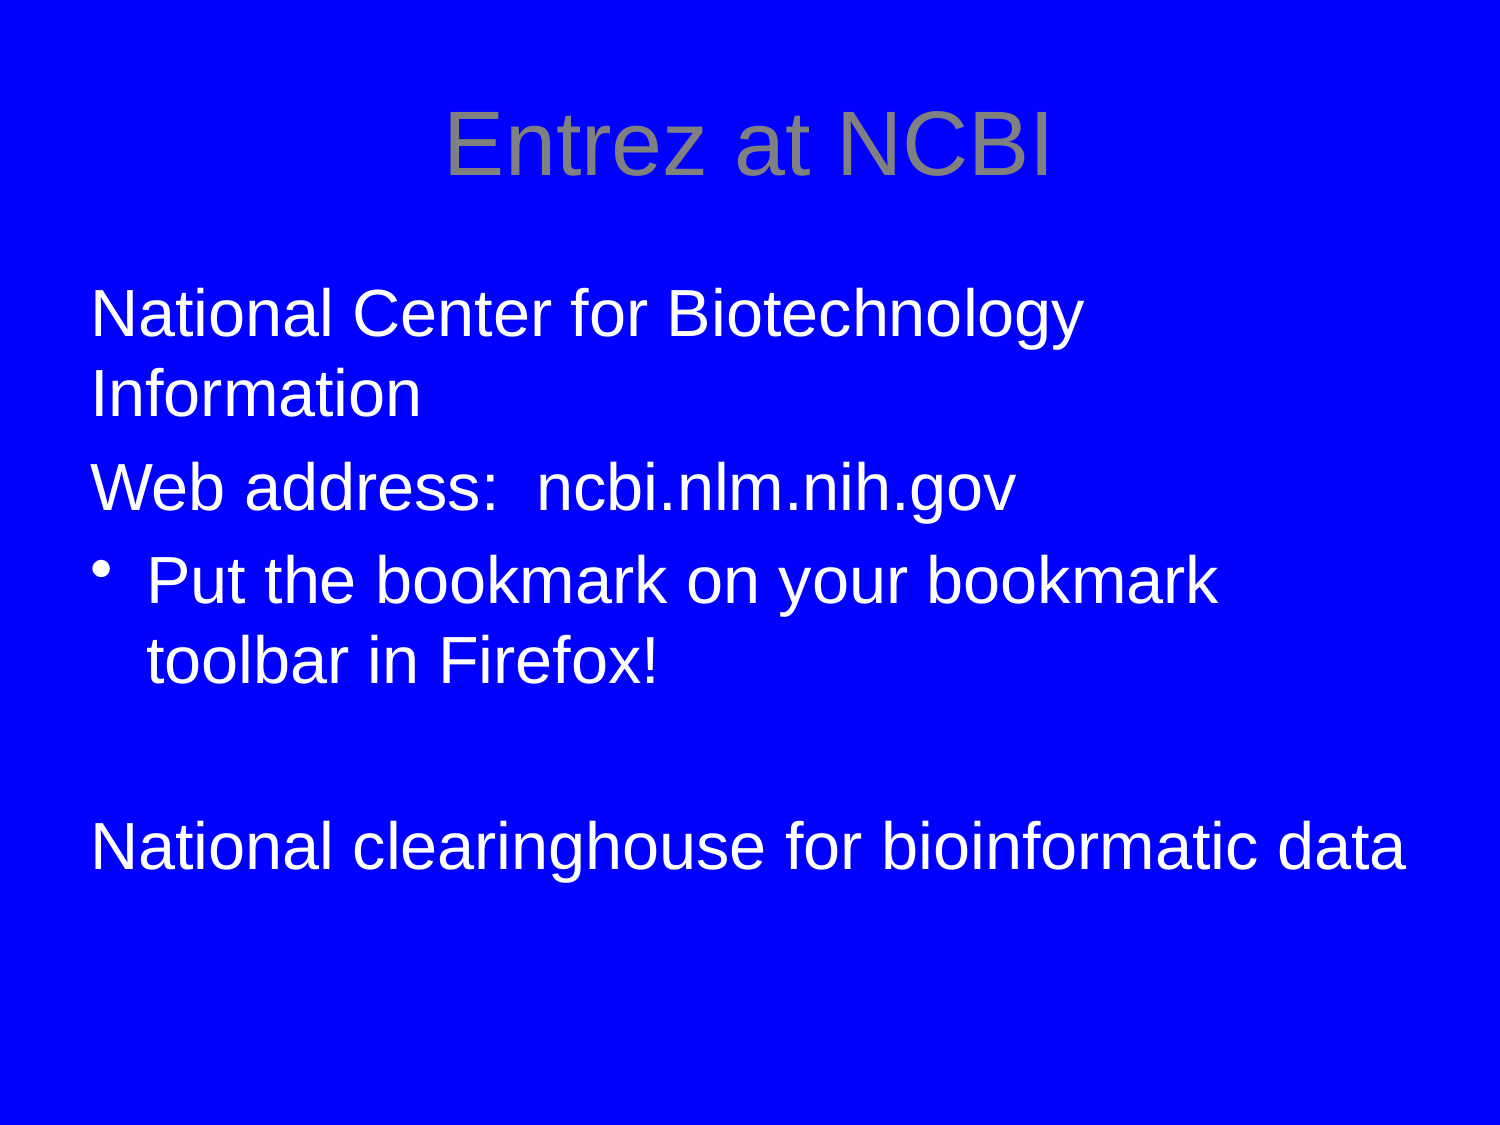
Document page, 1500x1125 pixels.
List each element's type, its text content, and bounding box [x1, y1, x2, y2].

list National Center for Biotechnology Information Web address: ncbi.nlm.nih.gov Put the bookmark on your bookmark toolbar in Firefox! National clearinghouse for bioinformatic data [75, 262, 1425, 1005]
title Entrez at NCBI [75, 45, 1425, 233]
